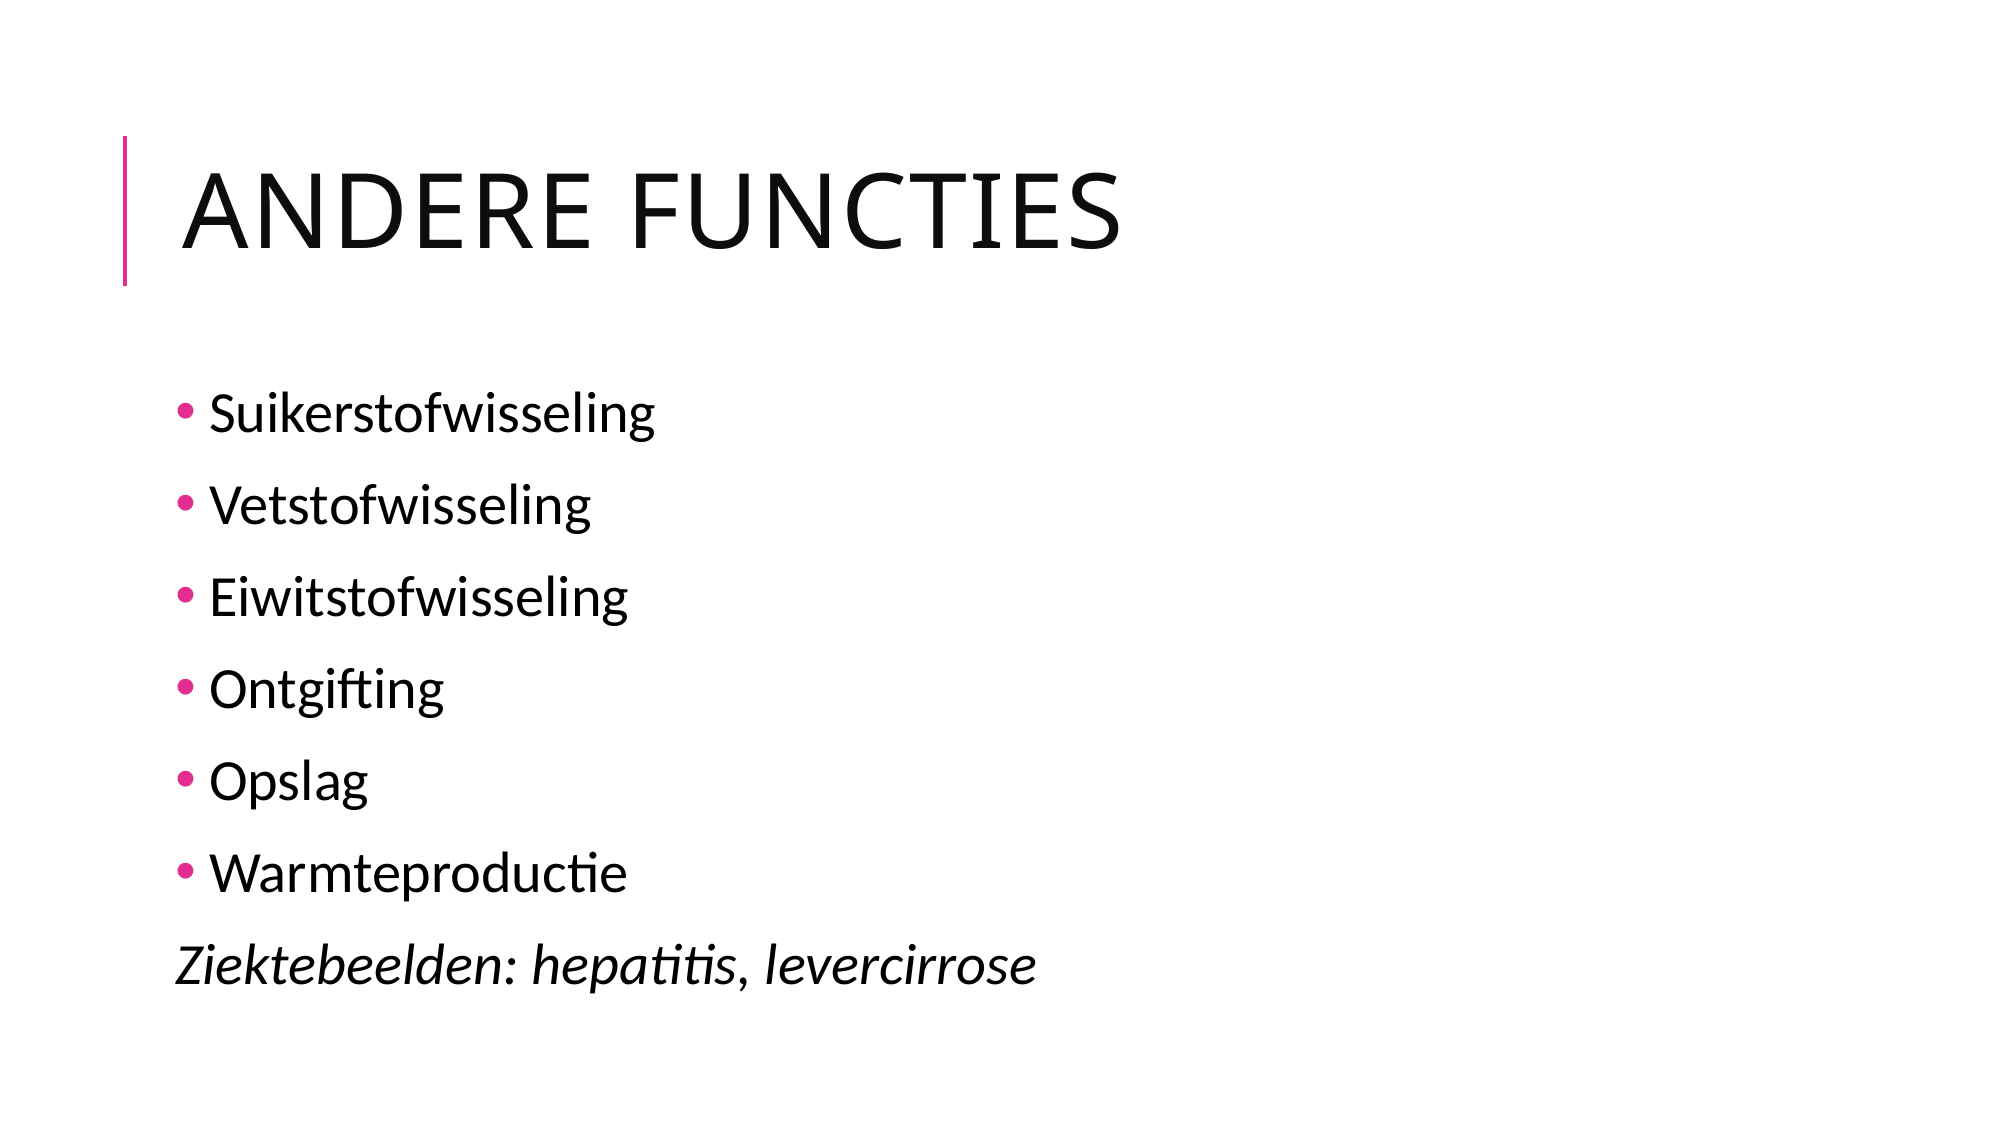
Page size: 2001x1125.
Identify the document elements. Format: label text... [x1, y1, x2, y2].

title Andere functies [168, 96, 1763, 342]
list Suikerstofwisseling Vetstofwisseling Eiwitstofwisseling Ontgifting Opslag Warmteproductie Ziektebeelden: hepatitis, levercirrose [168, 375, 1763, 1035]
